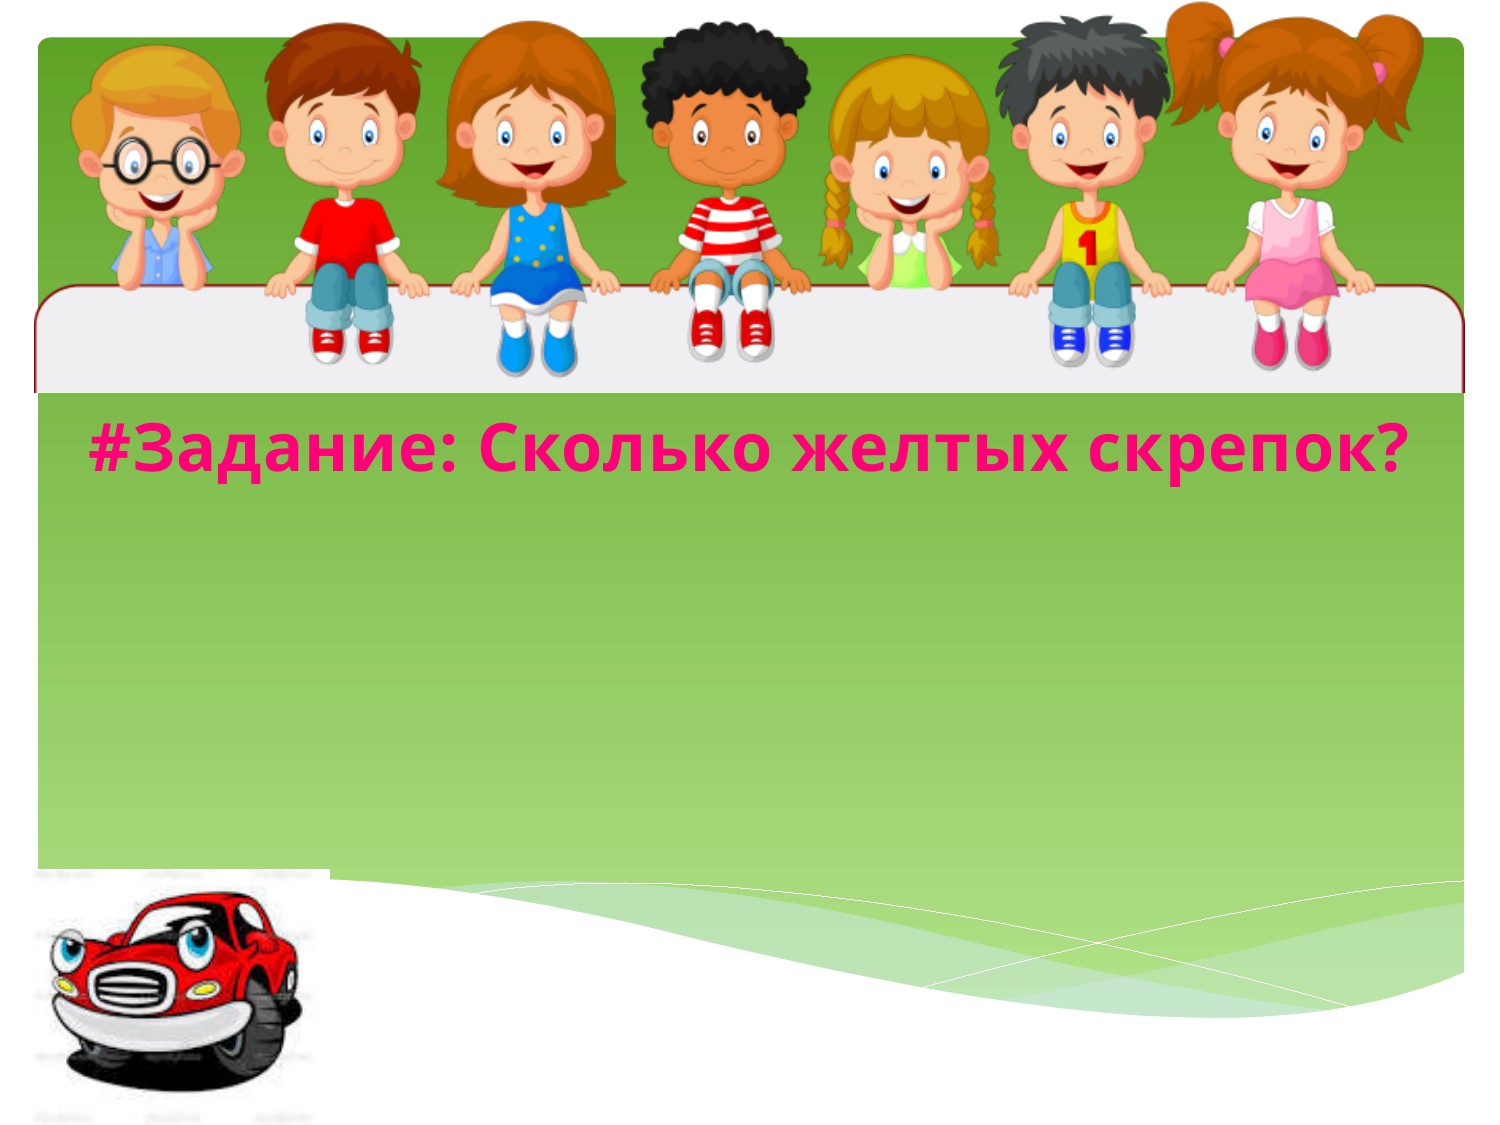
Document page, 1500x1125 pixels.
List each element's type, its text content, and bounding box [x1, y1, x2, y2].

picture [34, 0, 1465, 393]
picture [17, 869, 330, 1125]
text_box #Задание: Сколько желтых скрепок? [73, 402, 1427, 493]
